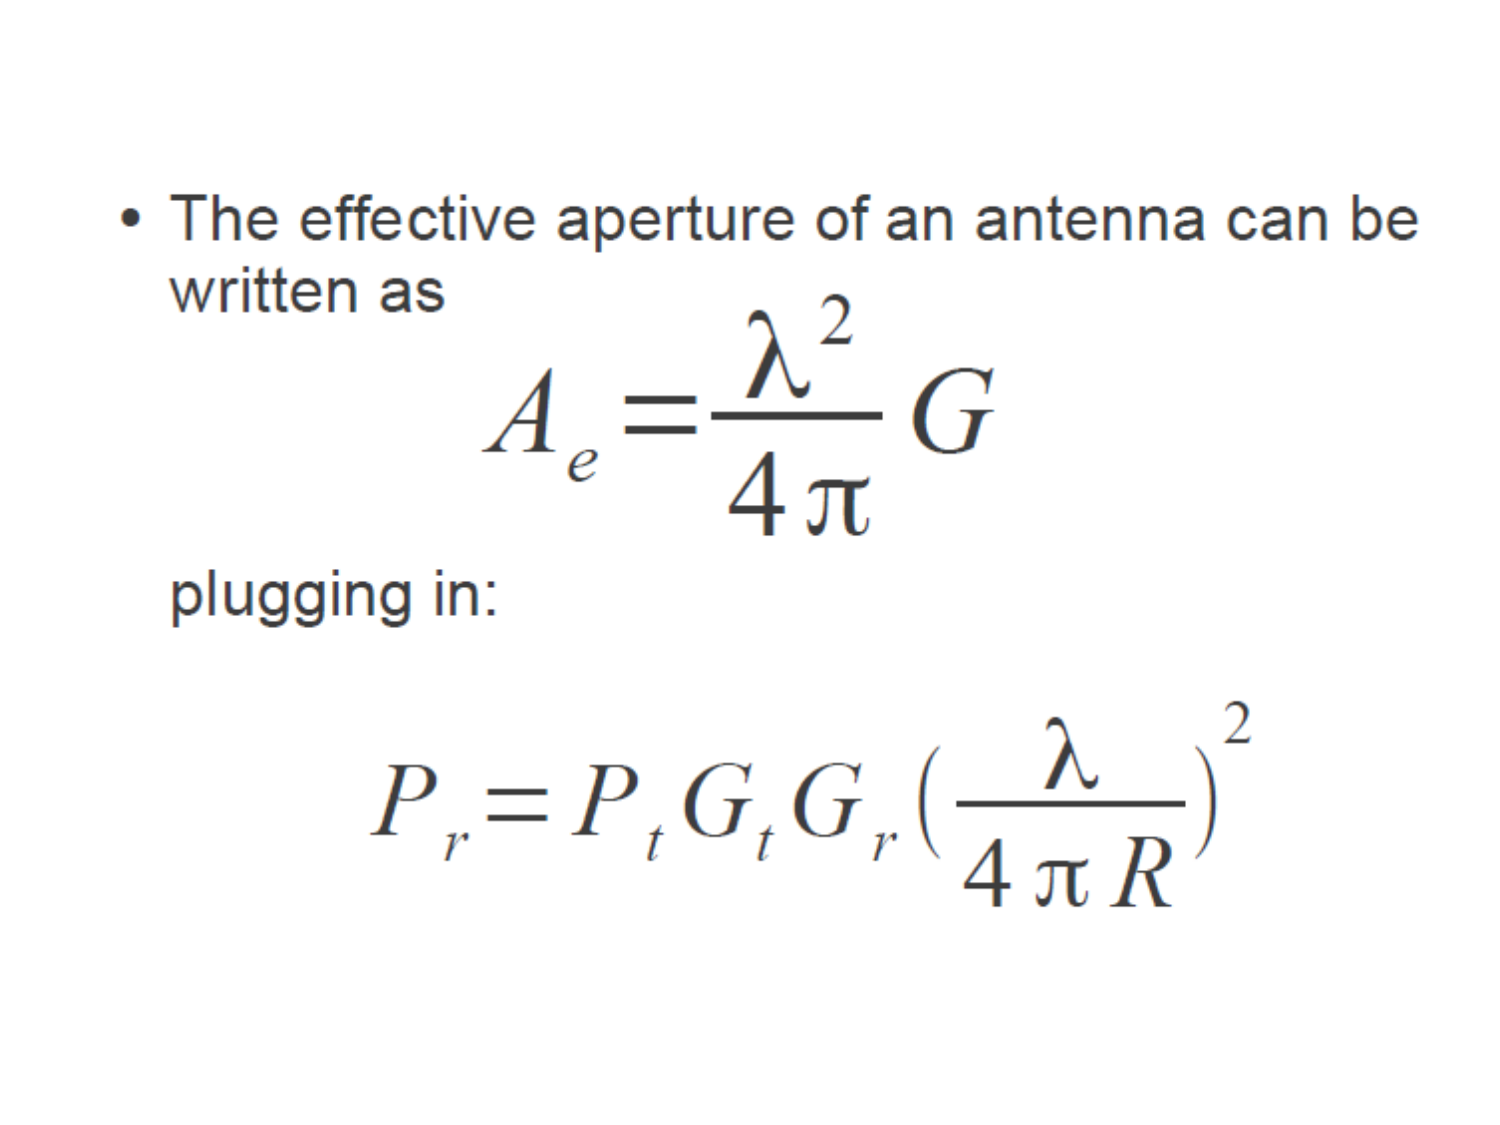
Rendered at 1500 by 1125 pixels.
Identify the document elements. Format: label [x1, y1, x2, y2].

picture [49, 149, 1468, 976]
